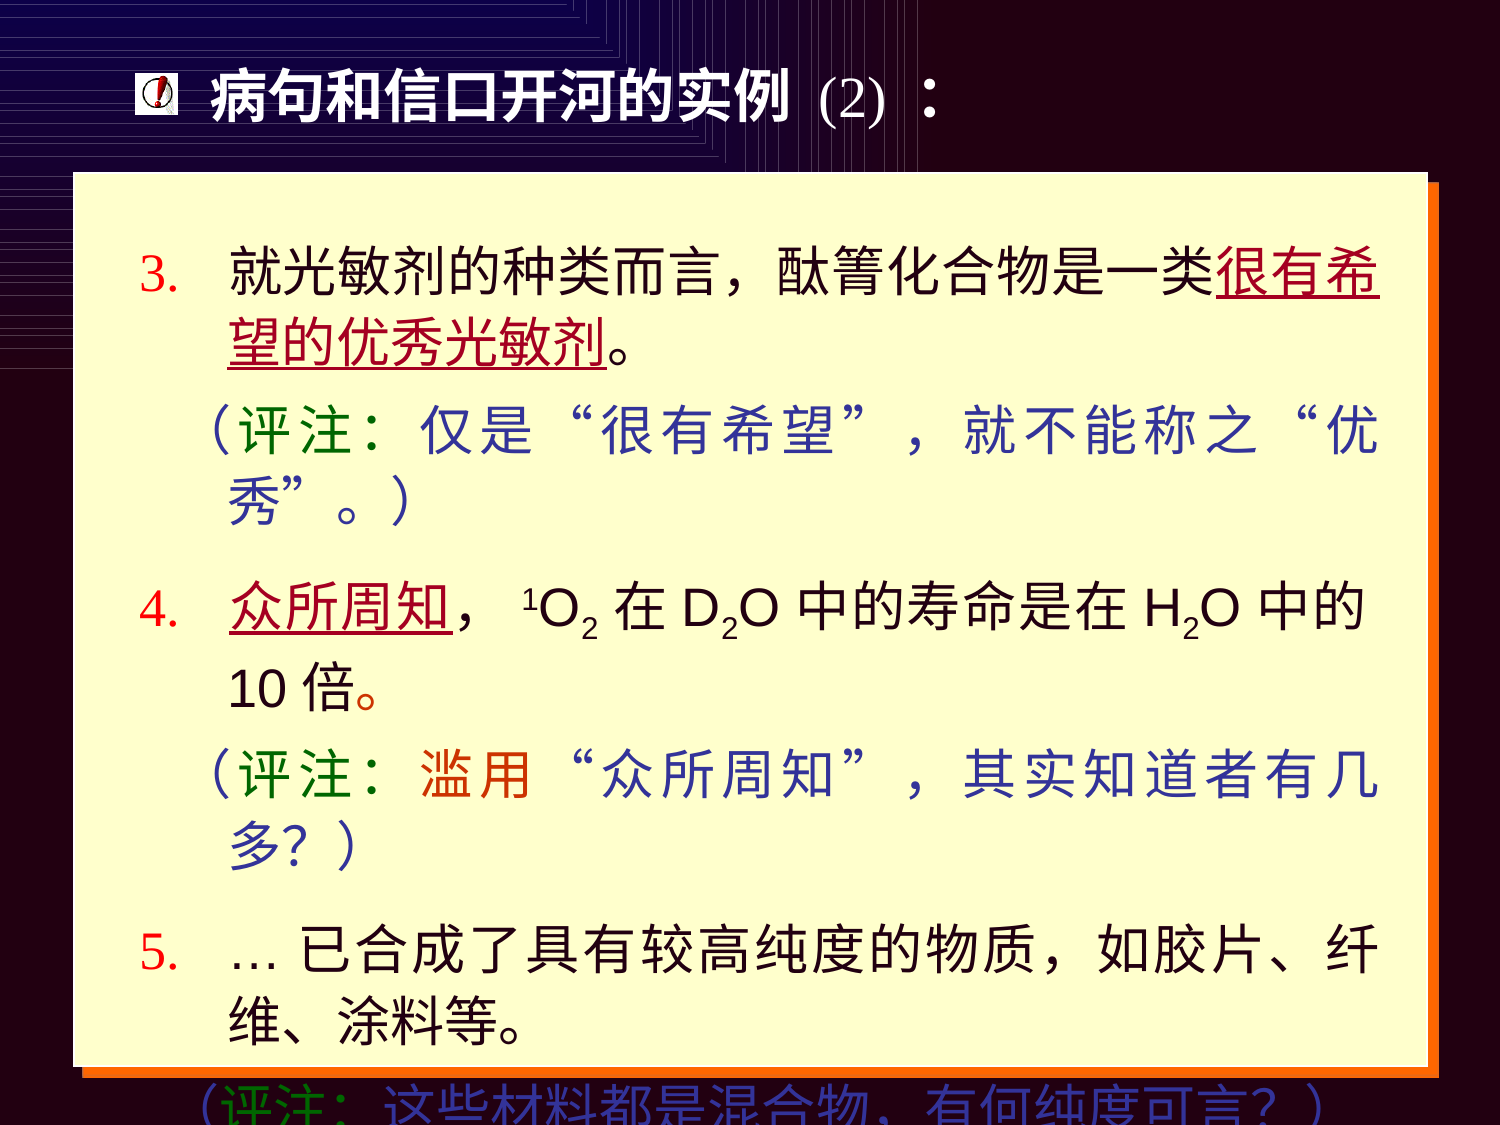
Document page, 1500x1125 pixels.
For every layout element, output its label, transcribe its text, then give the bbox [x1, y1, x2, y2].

text_box [73, 172, 1428, 1067]
text_box 3. 就光敏剂的种类而言，酞箐化合物是一类很有希望的优秀光敏剂。 （评注：仅是“很有希望”，就不能称之“优秀”。） 4. 众所周知，1O2在D2O中的寿命是在H2O中的10倍。 （评注：滥用“众所周知”，其实知道者有几多？） 5. …已合成了具有较高纯度的物质，如胶片、纤维、涂料等。 （评注：这些材料都是混合物，有何纯度可言？） [125, 223, 1395, 1125]
text_box 病句和信口开河的实例 (2) ： [120, 52, 1409, 137]
picture [135, 73, 178, 115]
